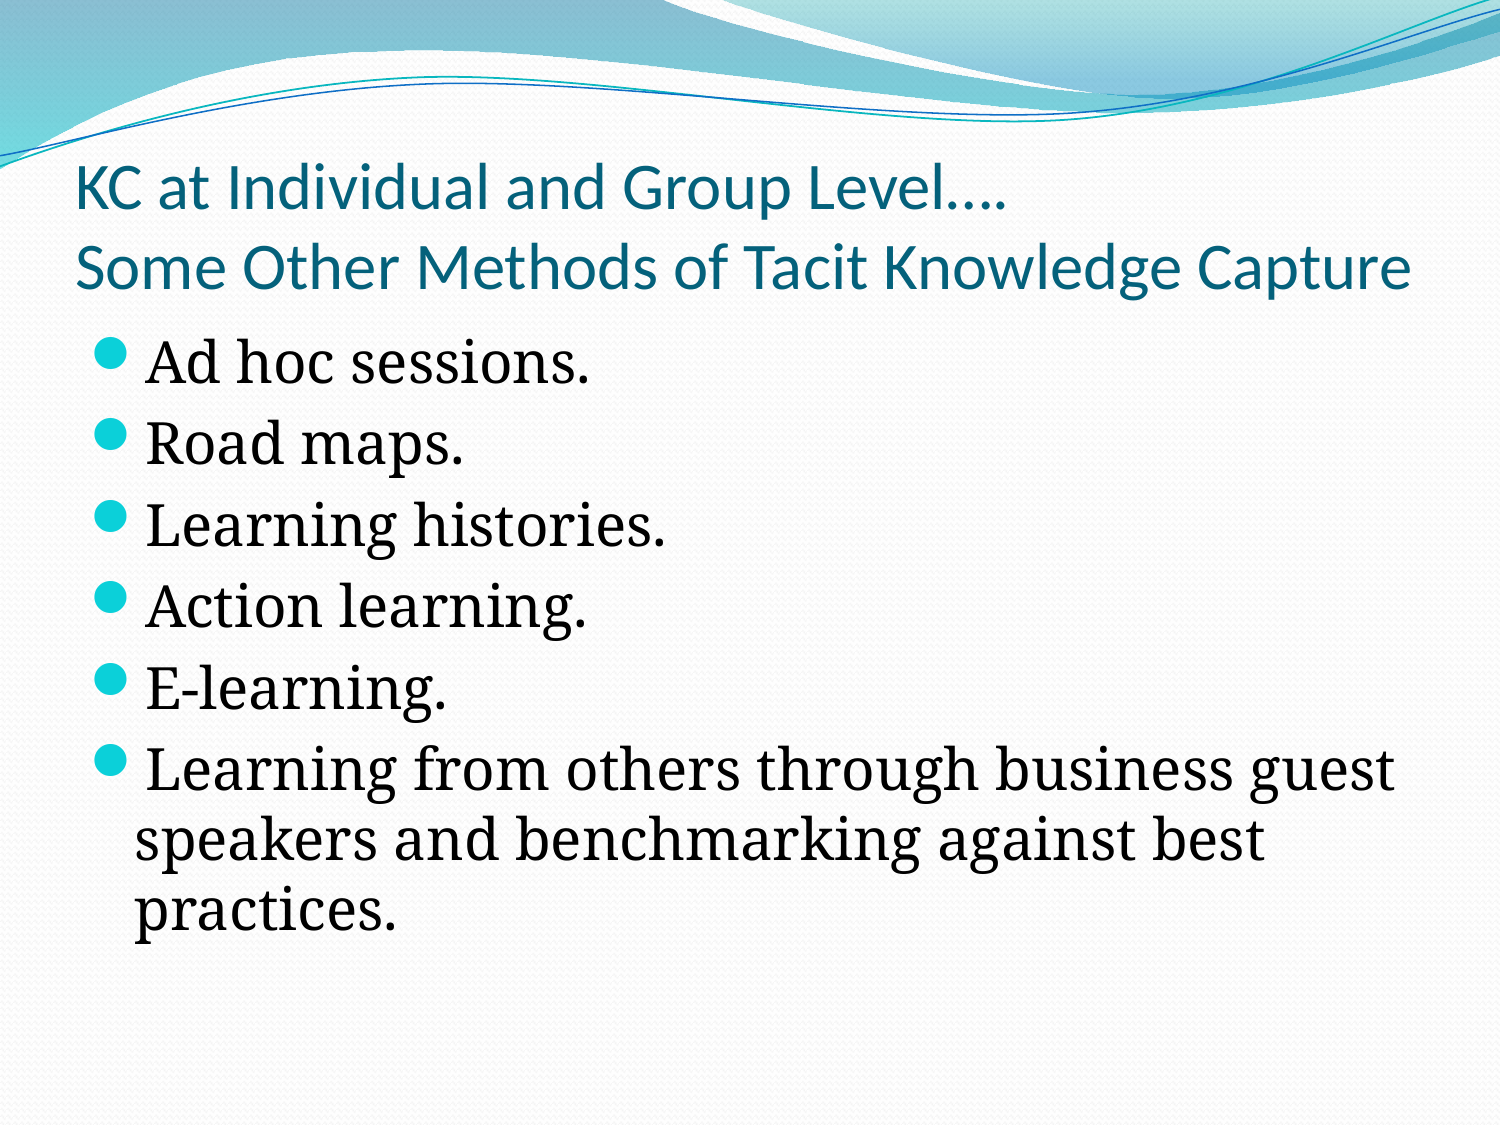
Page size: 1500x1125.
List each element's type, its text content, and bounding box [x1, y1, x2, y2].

title KC at Individual and Group Level…. Some Other Methods of Tacit Knowledge Capture [75, 115, 1425, 303]
list Ad hoc sessions. Road maps. Learning histories. Action learning. E-learning. Learning from others through business guest speakers and benchmarking against best practices. [75, 317, 1425, 1038]
